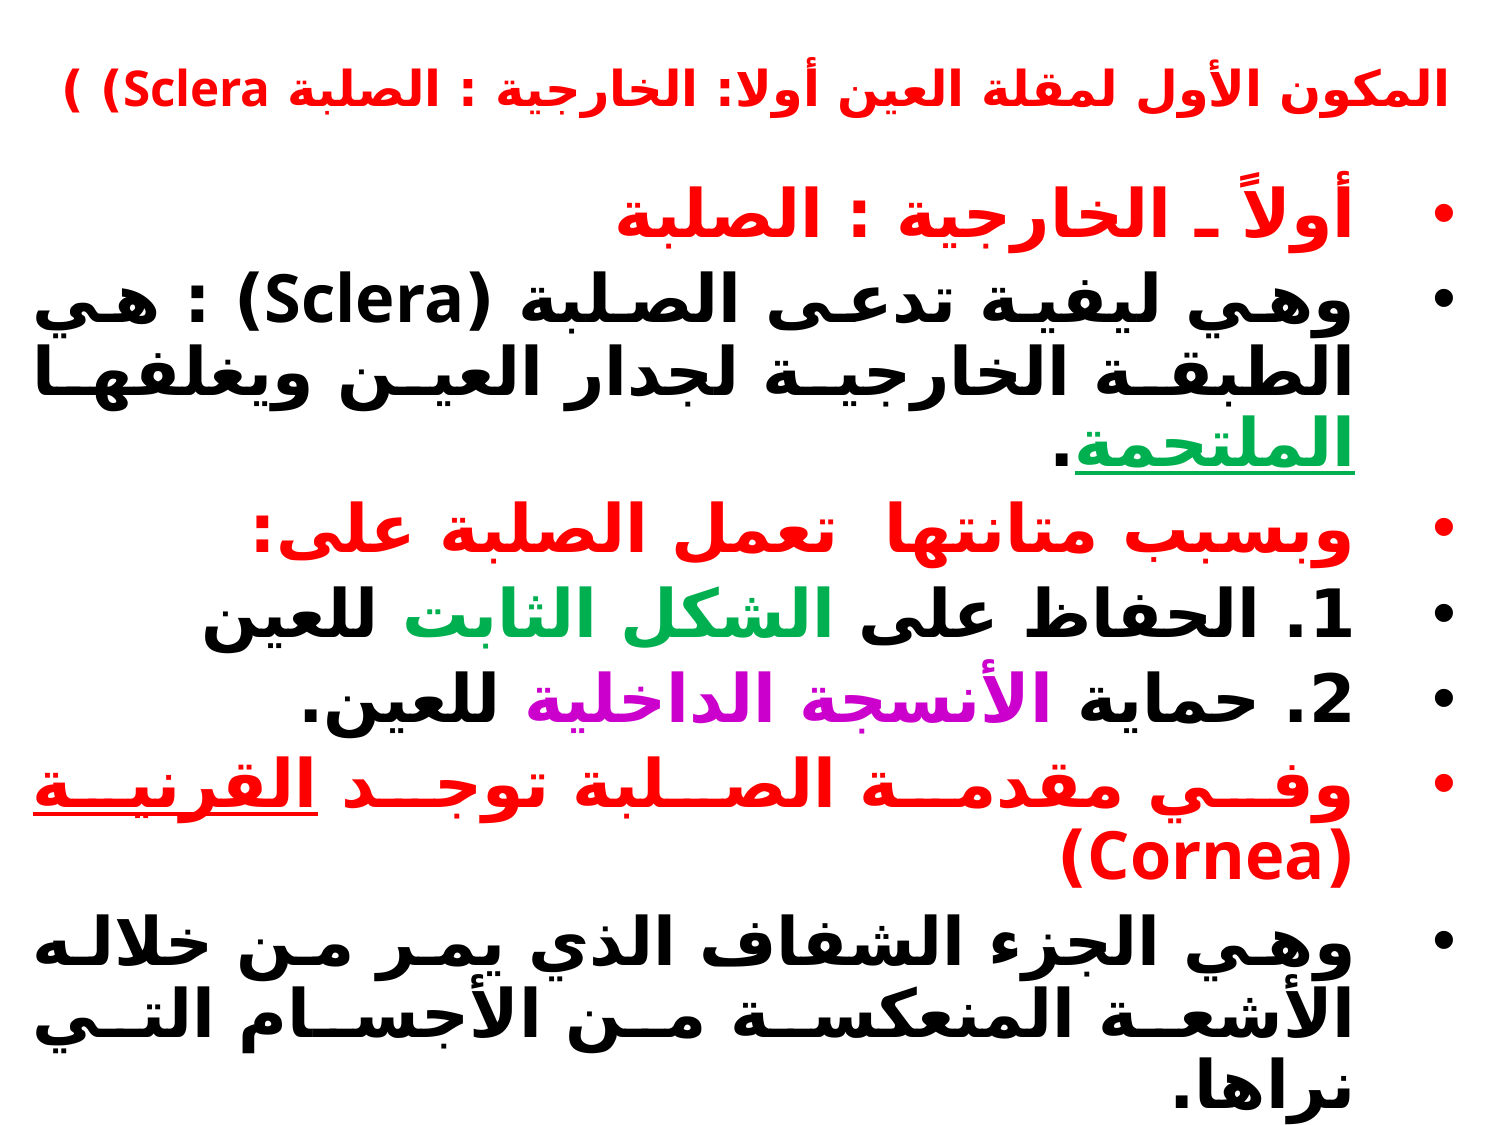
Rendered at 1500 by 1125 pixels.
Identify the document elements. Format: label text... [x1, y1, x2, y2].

title المكون الأول لمقلة العين أولا: الخارجية : الصلبة Sclera) ) [29, 31, 1483, 149]
list أولاً ـ الخارجية : الصلبة وهي ليفية تدعى الصلبة (Sclera) : هي الطبقة الخارجية لجدار العين ويغلفها الملتحمة. وبسبب متانتها تعمل الصلبة على: 1. الحفاظ على الشكل الثابت للعين 2. حماية الأنسجة الداخلية للعين. وفي مقدمة الصلبة توجد القرنية (Cornea) وهي الجزء الشفاف الذي يمر من خلاله الأشعة المنعكسة من الأجسام التي نراها. عند نقطة التقاء بياض العين مع القرنية من الداخل. [17, 172, 1471, 1106]
